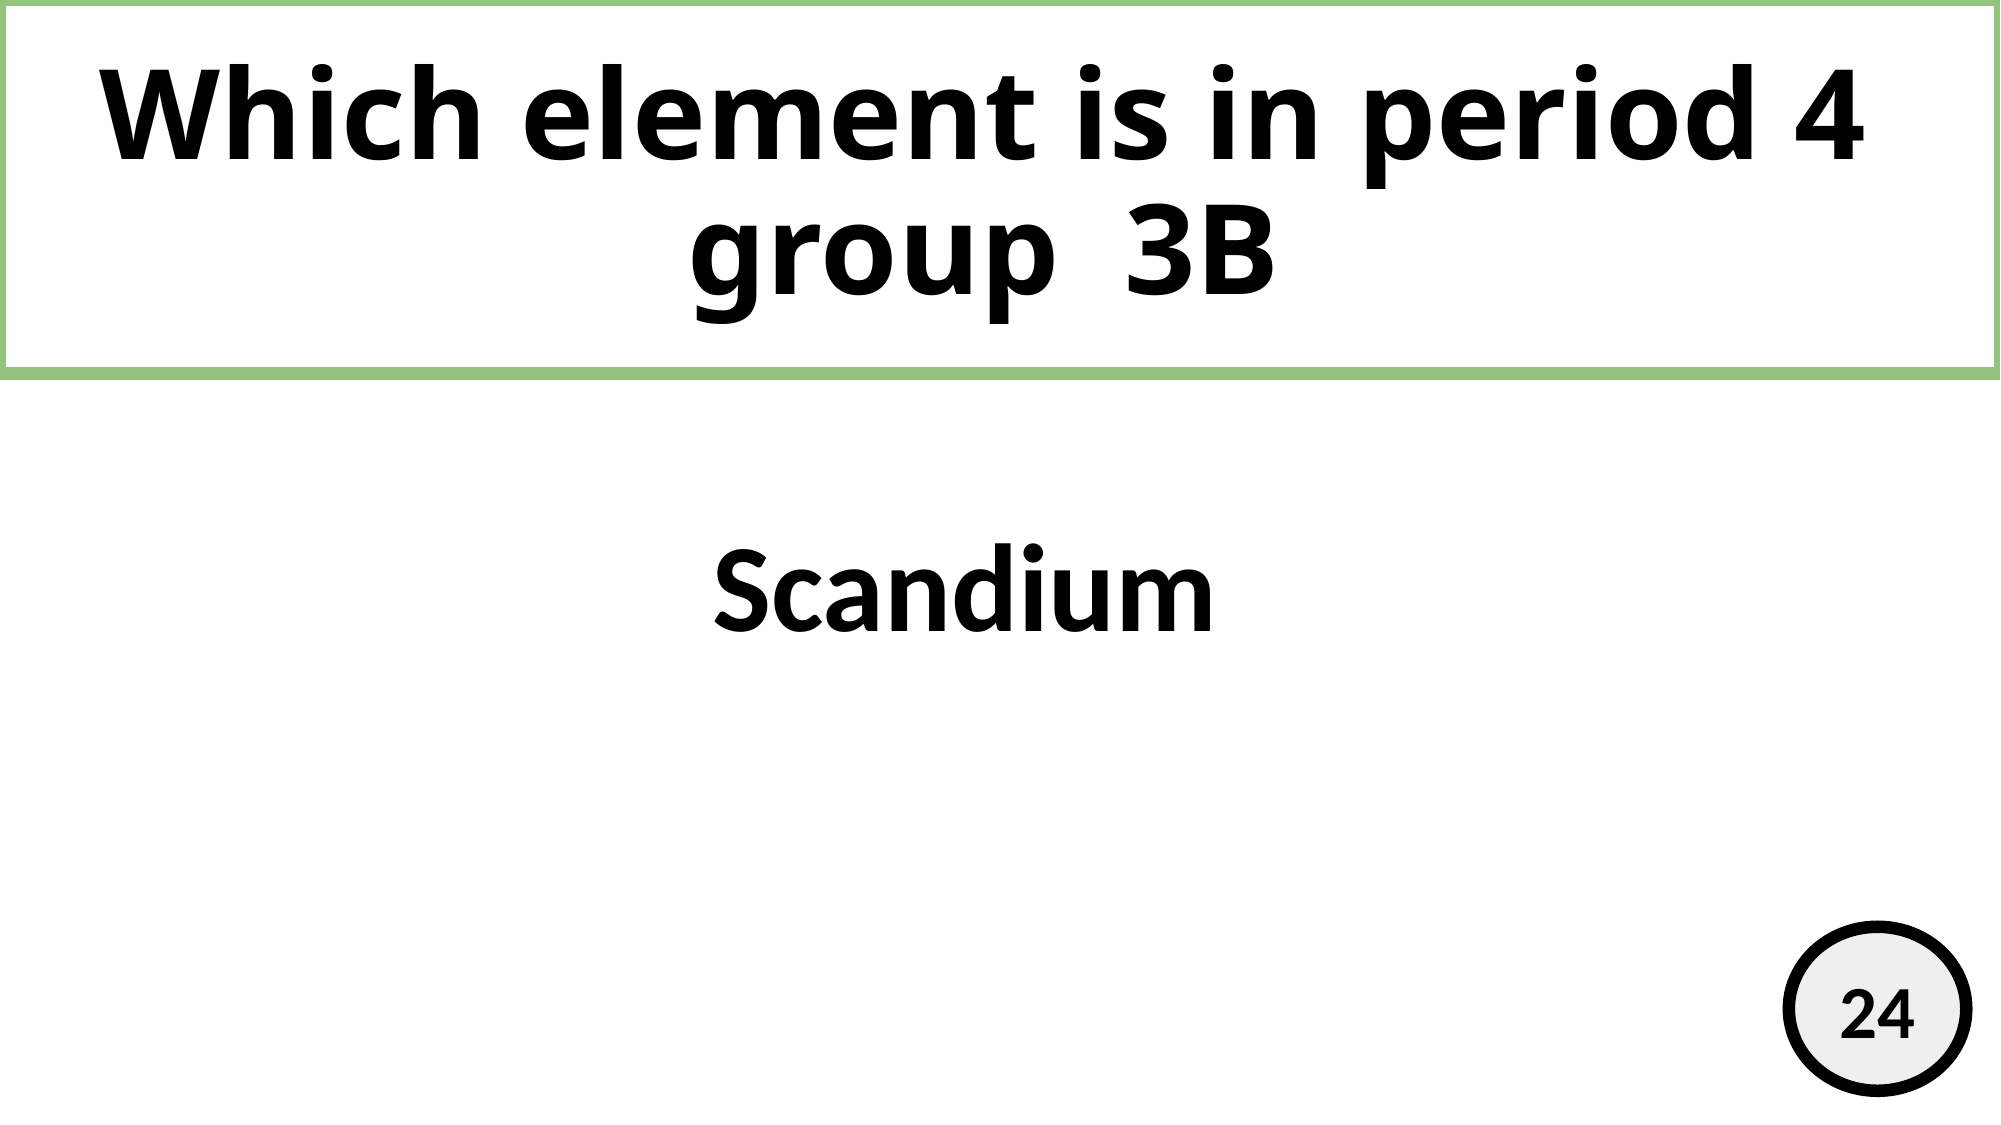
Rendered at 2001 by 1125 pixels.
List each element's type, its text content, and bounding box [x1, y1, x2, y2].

text_box 24 [1788, 926, 1967, 1091]
text_box Scandium [112, 515, 1818, 965]
title Which element is in period 4 group 3B [0, 0, 2000, 374]
